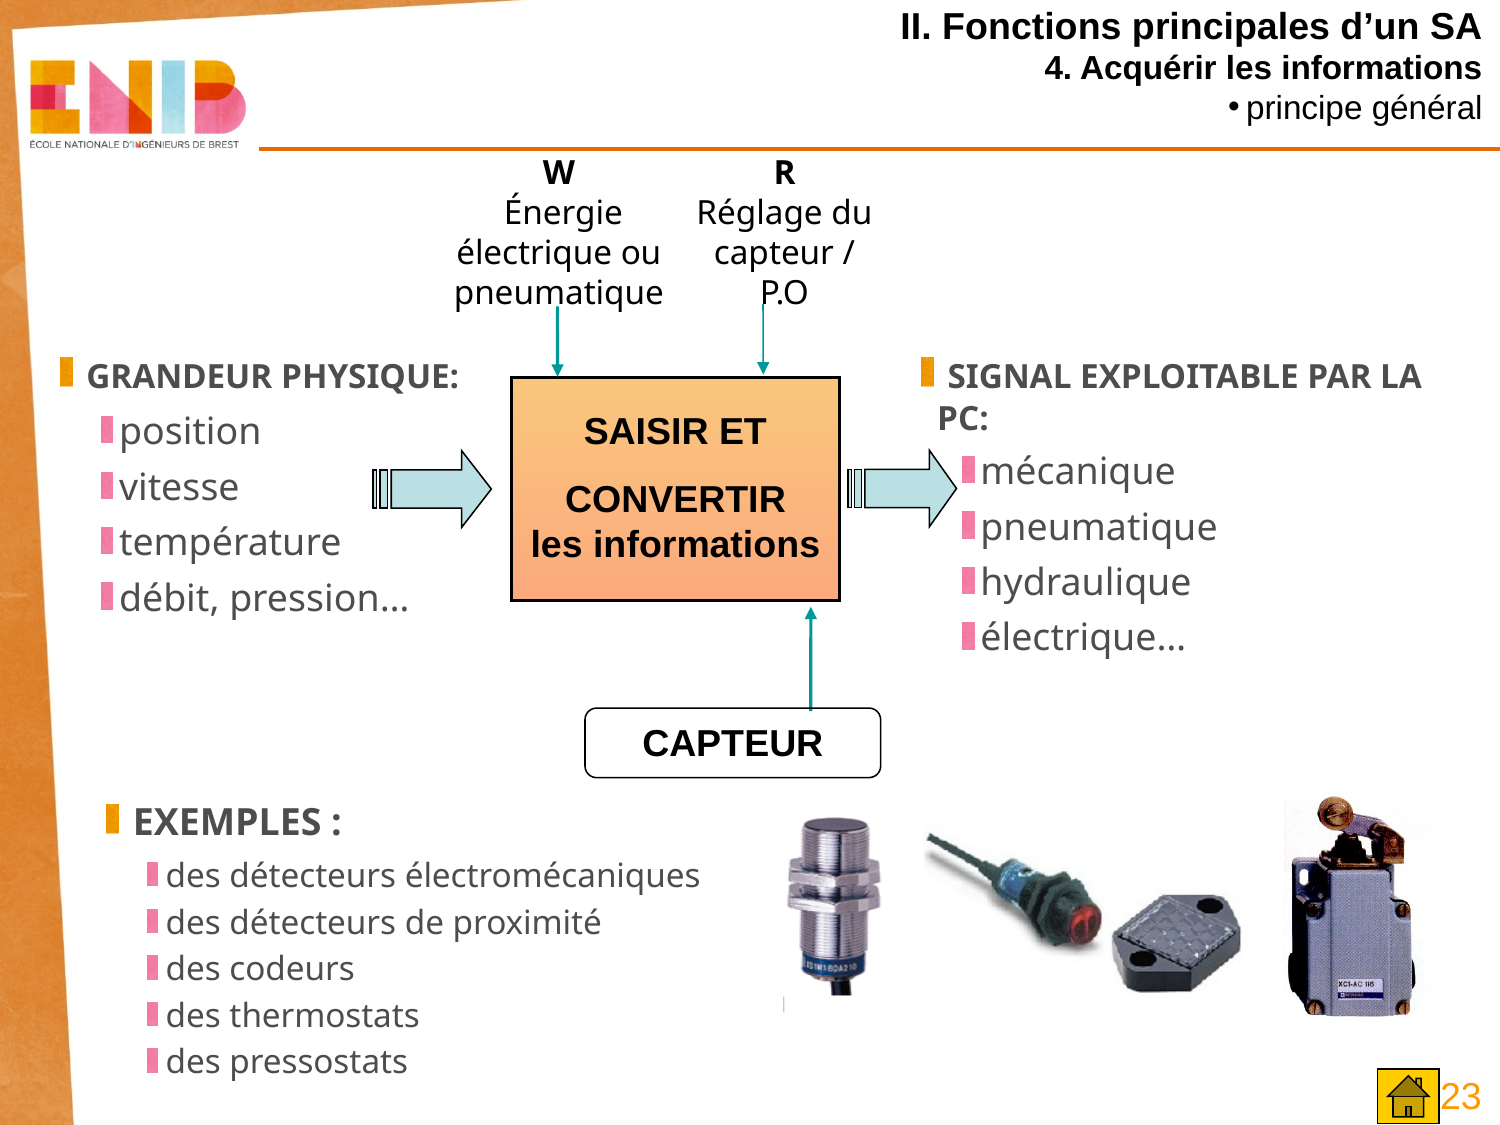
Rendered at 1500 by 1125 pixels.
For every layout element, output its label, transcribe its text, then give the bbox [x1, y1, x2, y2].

text_box W Énergie électrique ou pneumatique [423, 143, 695, 326]
text_box II. Fonctions principales d’un SA 4. Acquérir les informations principe général [754, 0, 1498, 134]
text_box SAISIR ET CONVERTIR les informations [511, 377, 840, 601]
text_box [847, 469, 852, 508]
text_box GRANDEUR PHYSIQUE: position vitesse température débit, pression… [45, 339, 497, 639]
text_box [864, 469, 906, 508]
text_box CAPTEUR [585, 708, 881, 778]
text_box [783, 816, 886, 1057]
text_box SIGNAL EXPLOITABLE PAR LA PC: mécanique pneumatique hydraulique électrique… [906, 339, 1487, 639]
text_box [757, 304, 770, 375]
picture [962, 511, 975, 539]
picture [962, 456, 975, 483]
text_box [1377, 1068, 1440, 1124]
text_box [551, 326, 564, 377]
picture [921, 357, 934, 387]
text_box EXEMPLES : des détecteurs électromécaniques des détecteurs de proximité des codeurs des thermostats des pressostats [91, 786, 901, 1101]
picture [962, 567, 975, 594]
text_box [804, 606, 818, 708]
text_box [854, 469, 862, 508]
picture [0, 0, 1440, 1125]
text_box R Réglage du capteur / P.O [671, 143, 898, 291]
